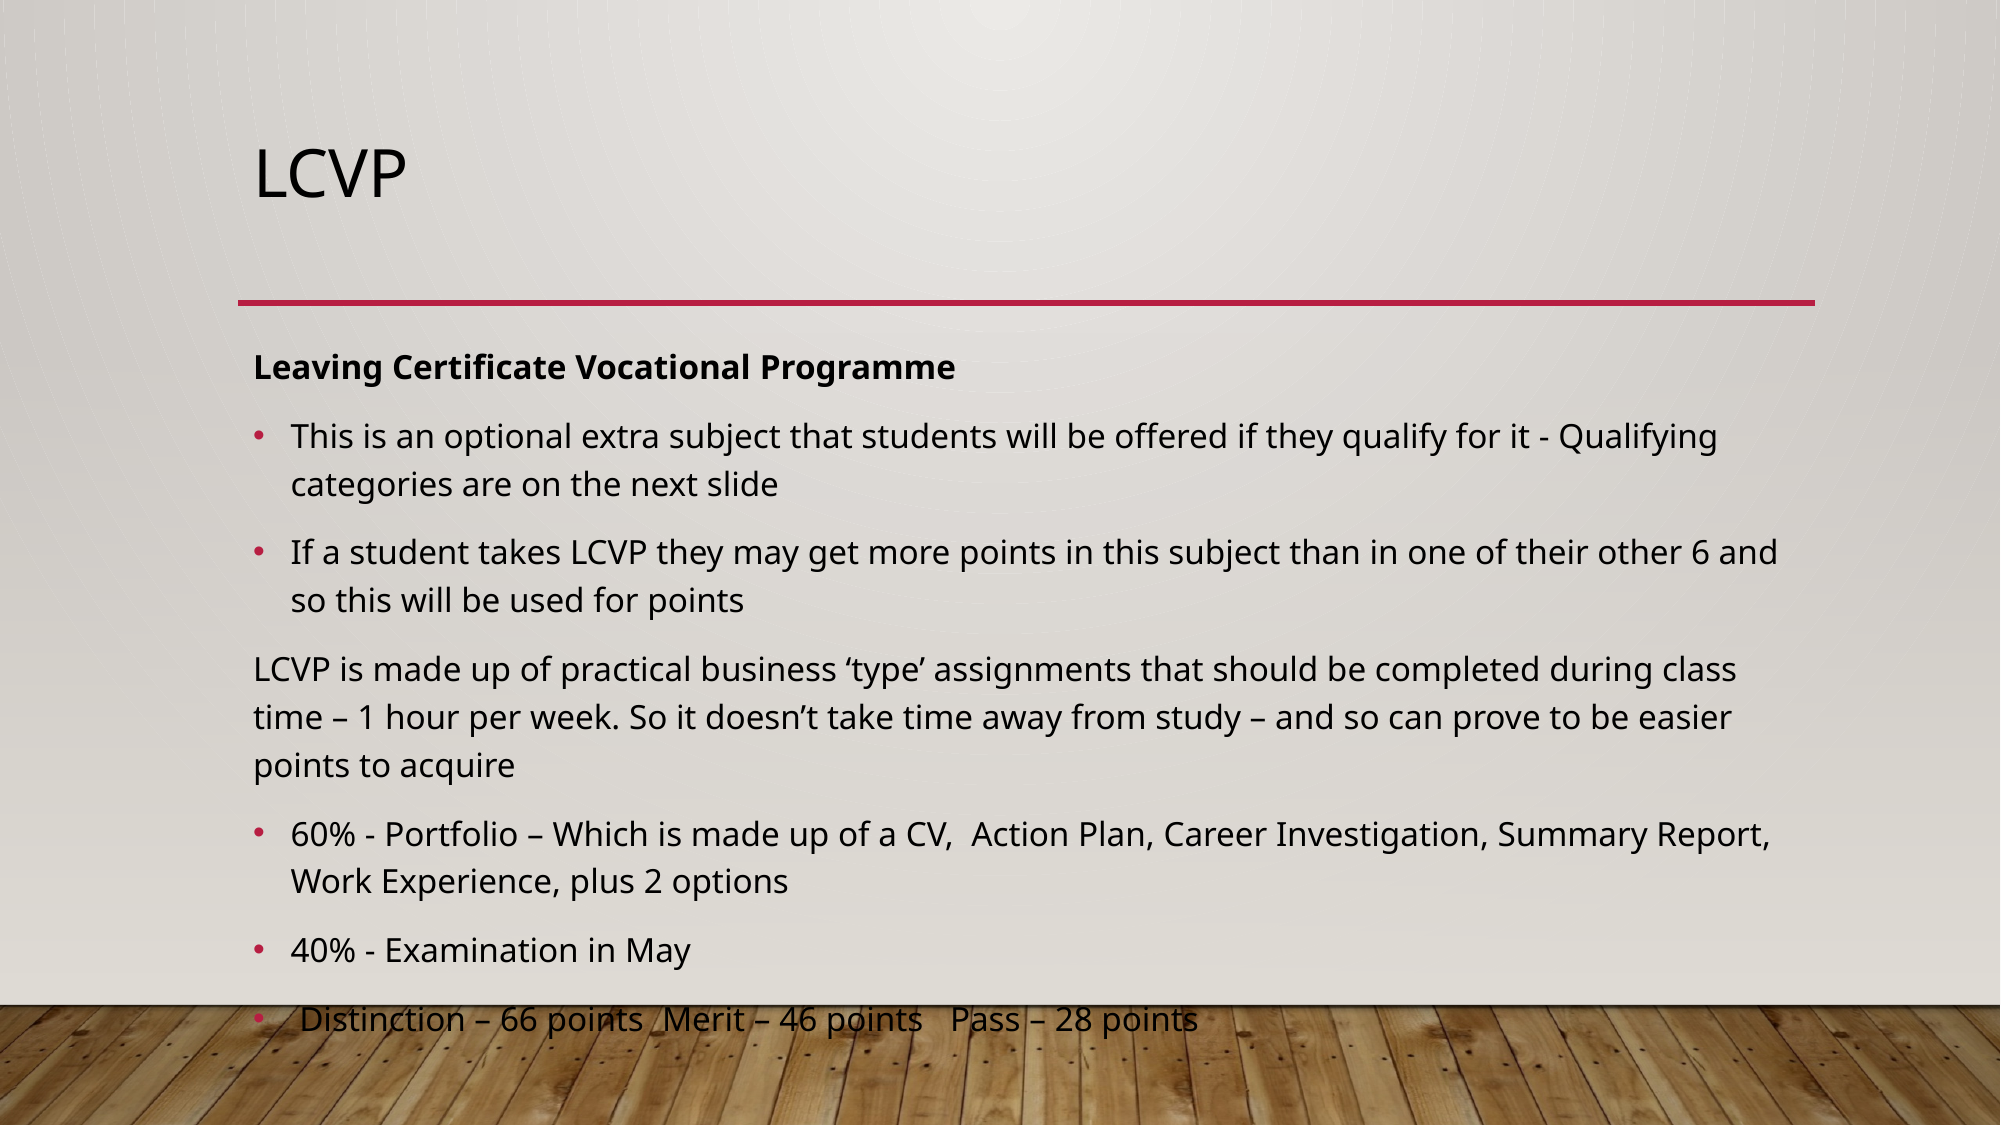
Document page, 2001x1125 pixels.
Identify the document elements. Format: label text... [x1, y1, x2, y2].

title LCVP [238, 131, 1814, 305]
list Leaving Certificate Vocational Programme This is an optional extra subject that students will be offered if they qualify for it - Qualifying categories are on the next slide If a student takes LCVP they may get more points in this subject than in one of their other 6 and so this will be used for points LCVP is made up of practical business ‘type’ assignments that should be completed during class time – 1 hour per week. So it doesn’t take time away from study – and so can prove to be easier points to acquire​ 60% - Portfolio – Which is made up of a CV, Action Plan, Career Investigation, Summary Report, Work Experience, plus 2 options​ 40% - Examination in May Distinction – 66 points​ Merit – 46 points​ Pass – 28 points​ [238, 330, 1814, 897]
picture [0, 1005, 2000, 1125]
